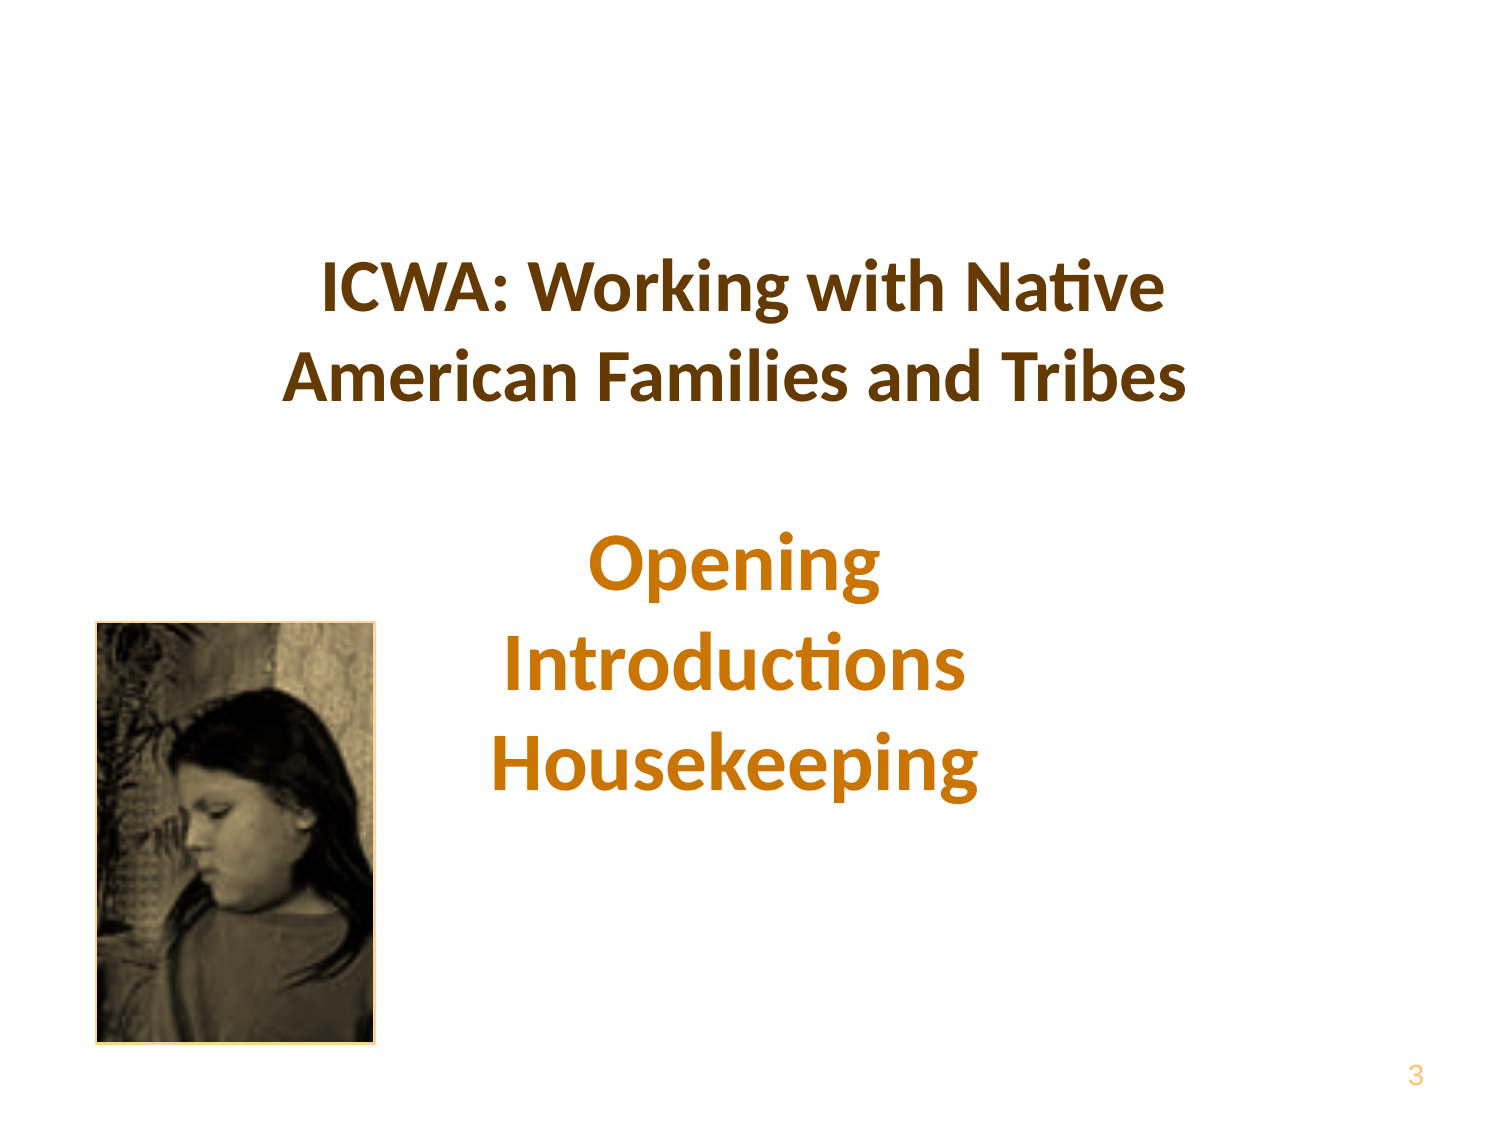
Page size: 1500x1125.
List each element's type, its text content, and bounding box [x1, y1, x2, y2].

text_box 3 [1335, 1049, 1440, 1100]
picture [96, 623, 374, 1043]
text_box Opening Introductions Housekeeping [278, 499, 1192, 818]
text_box ICWA: Working with Native American Families and Tribes [175, 229, 1313, 427]
